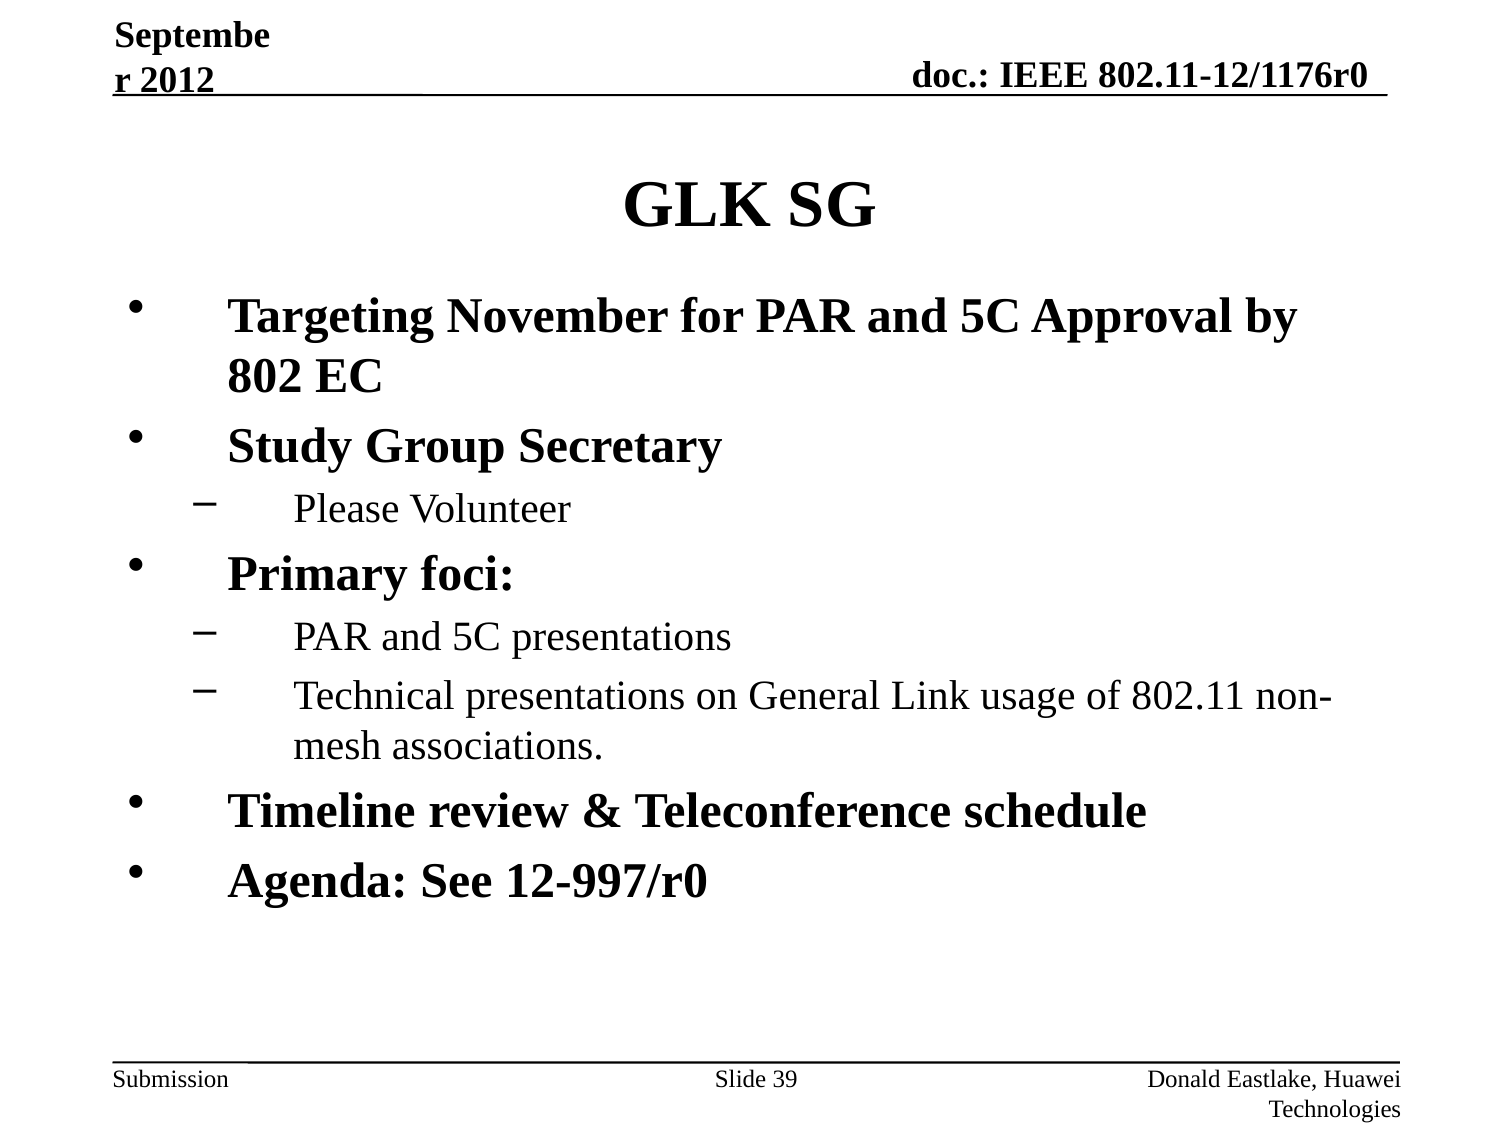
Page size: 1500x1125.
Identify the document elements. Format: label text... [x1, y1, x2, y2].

title GLK SG [112, 112, 1388, 275]
footer Donald Eastlake, Huawei Technologies [1062, 1062, 1402, 1093]
slide_number Slide 39 [712, 1062, 800, 1093]
list Targeting November for PAR and 5C Approval by 802 EC Study Group Secretary Please Volunteer Primary foci: PAR and 5C presentations Technical presentations on General Link usage of 802.11 non-mesh associations. Timeline review & Teleconference schedule Agenda: See 12-997/r0 [112, 275, 1388, 950]
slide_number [114, 54, 274, 100]
